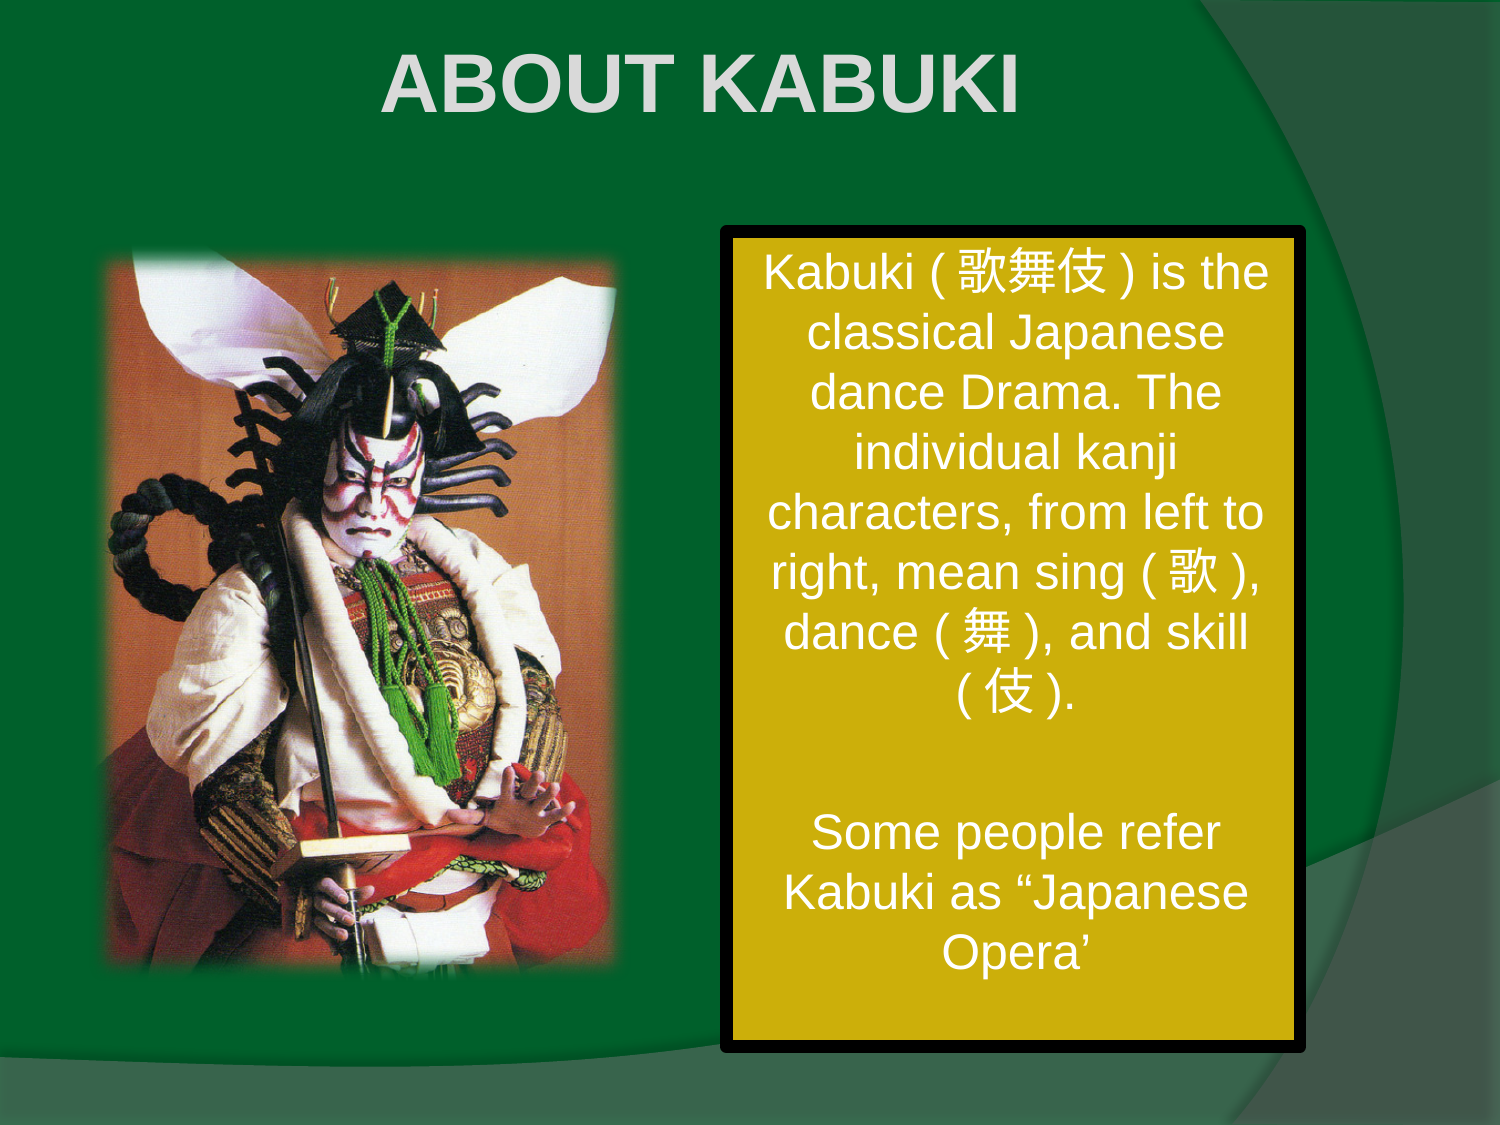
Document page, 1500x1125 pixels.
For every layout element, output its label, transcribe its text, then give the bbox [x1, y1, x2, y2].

list Kabuki (歌舞伎) is the classical Japanese dance Drama. The individual kanji characters, from left to right, mean sing (歌), dance (舞), and skill (伎). Some people refer Kabuki as “Japanese Opera’ [725, 230, 1301, 1048]
title About KABUKI [371, 0, 1188, 161]
picture [88, 243, 633, 983]
